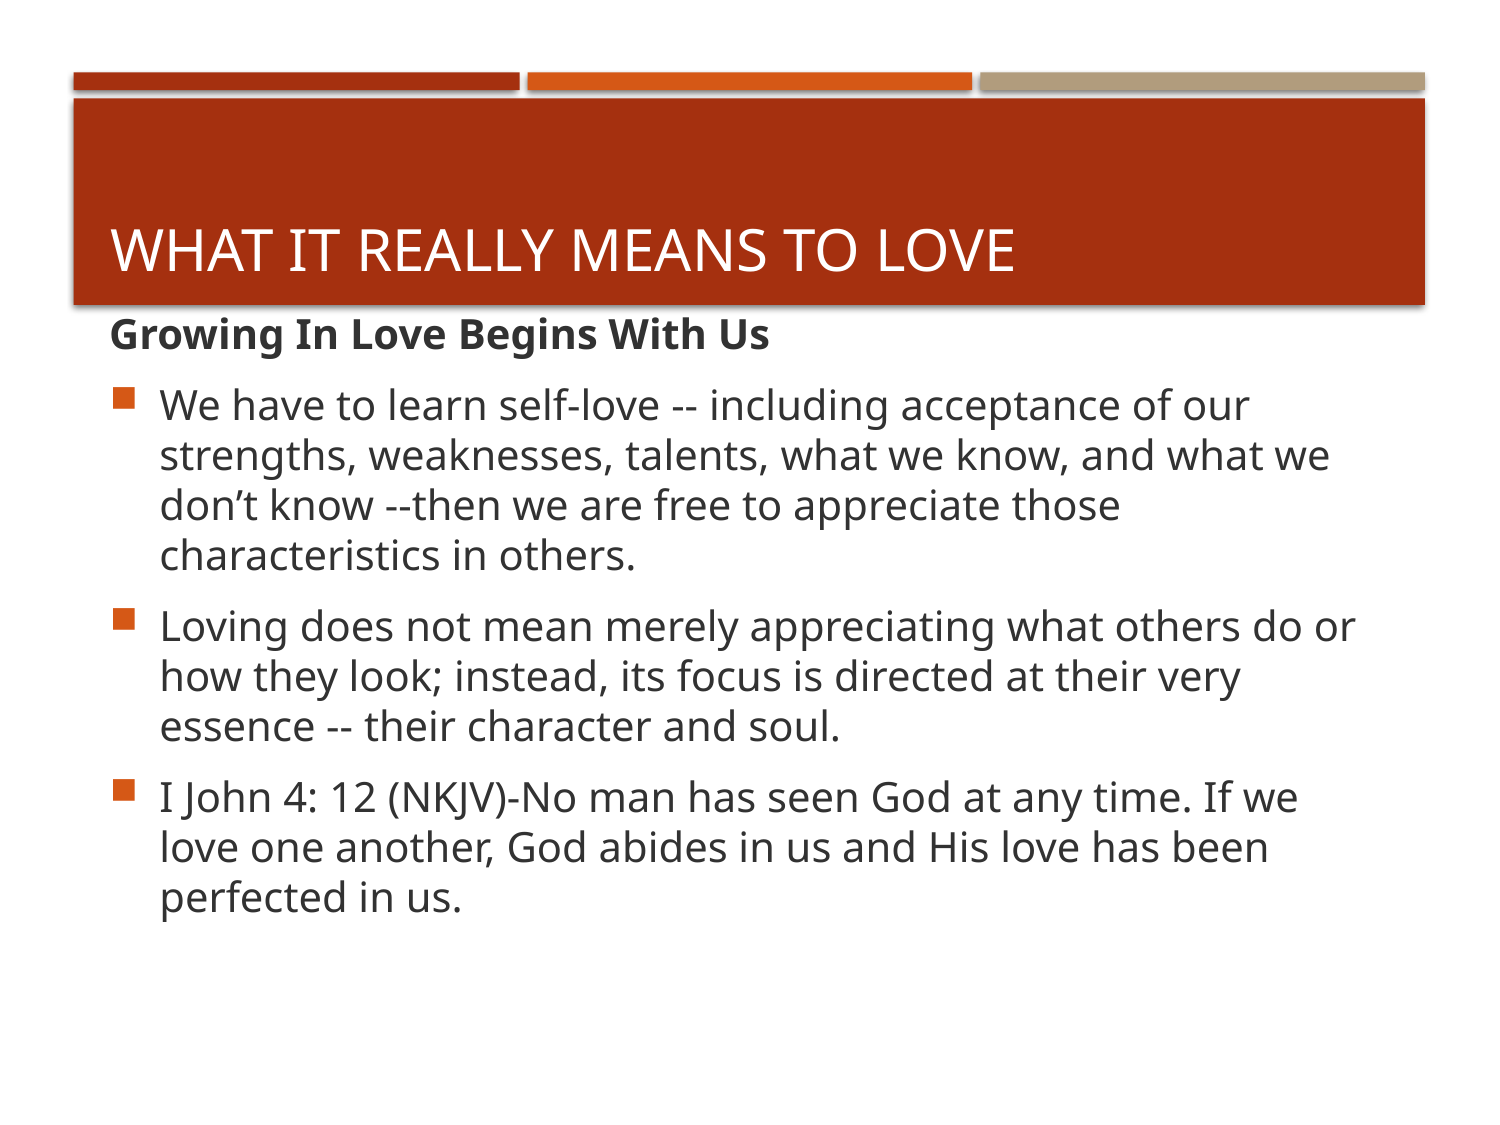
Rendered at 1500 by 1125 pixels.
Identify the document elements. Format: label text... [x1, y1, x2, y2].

title What It Really Means To Love [95, 112, 1406, 291]
list Growing In Love Begins With Us We have to learn self-love -- including acceptance of our strengths, weaknesses, talents, what we know, and what we don’t know --then we are free to appreciate those characteristics in others. Loving does not mean merely appreciating what others do or how they look; instead, its focus is directed at their very essence -- their character and soul. I John 4: 12 (NKJV)-No man has seen God at any time. If we love one another, God abides in us and His love has been perfected in us. [94, 299, 1405, 1025]
